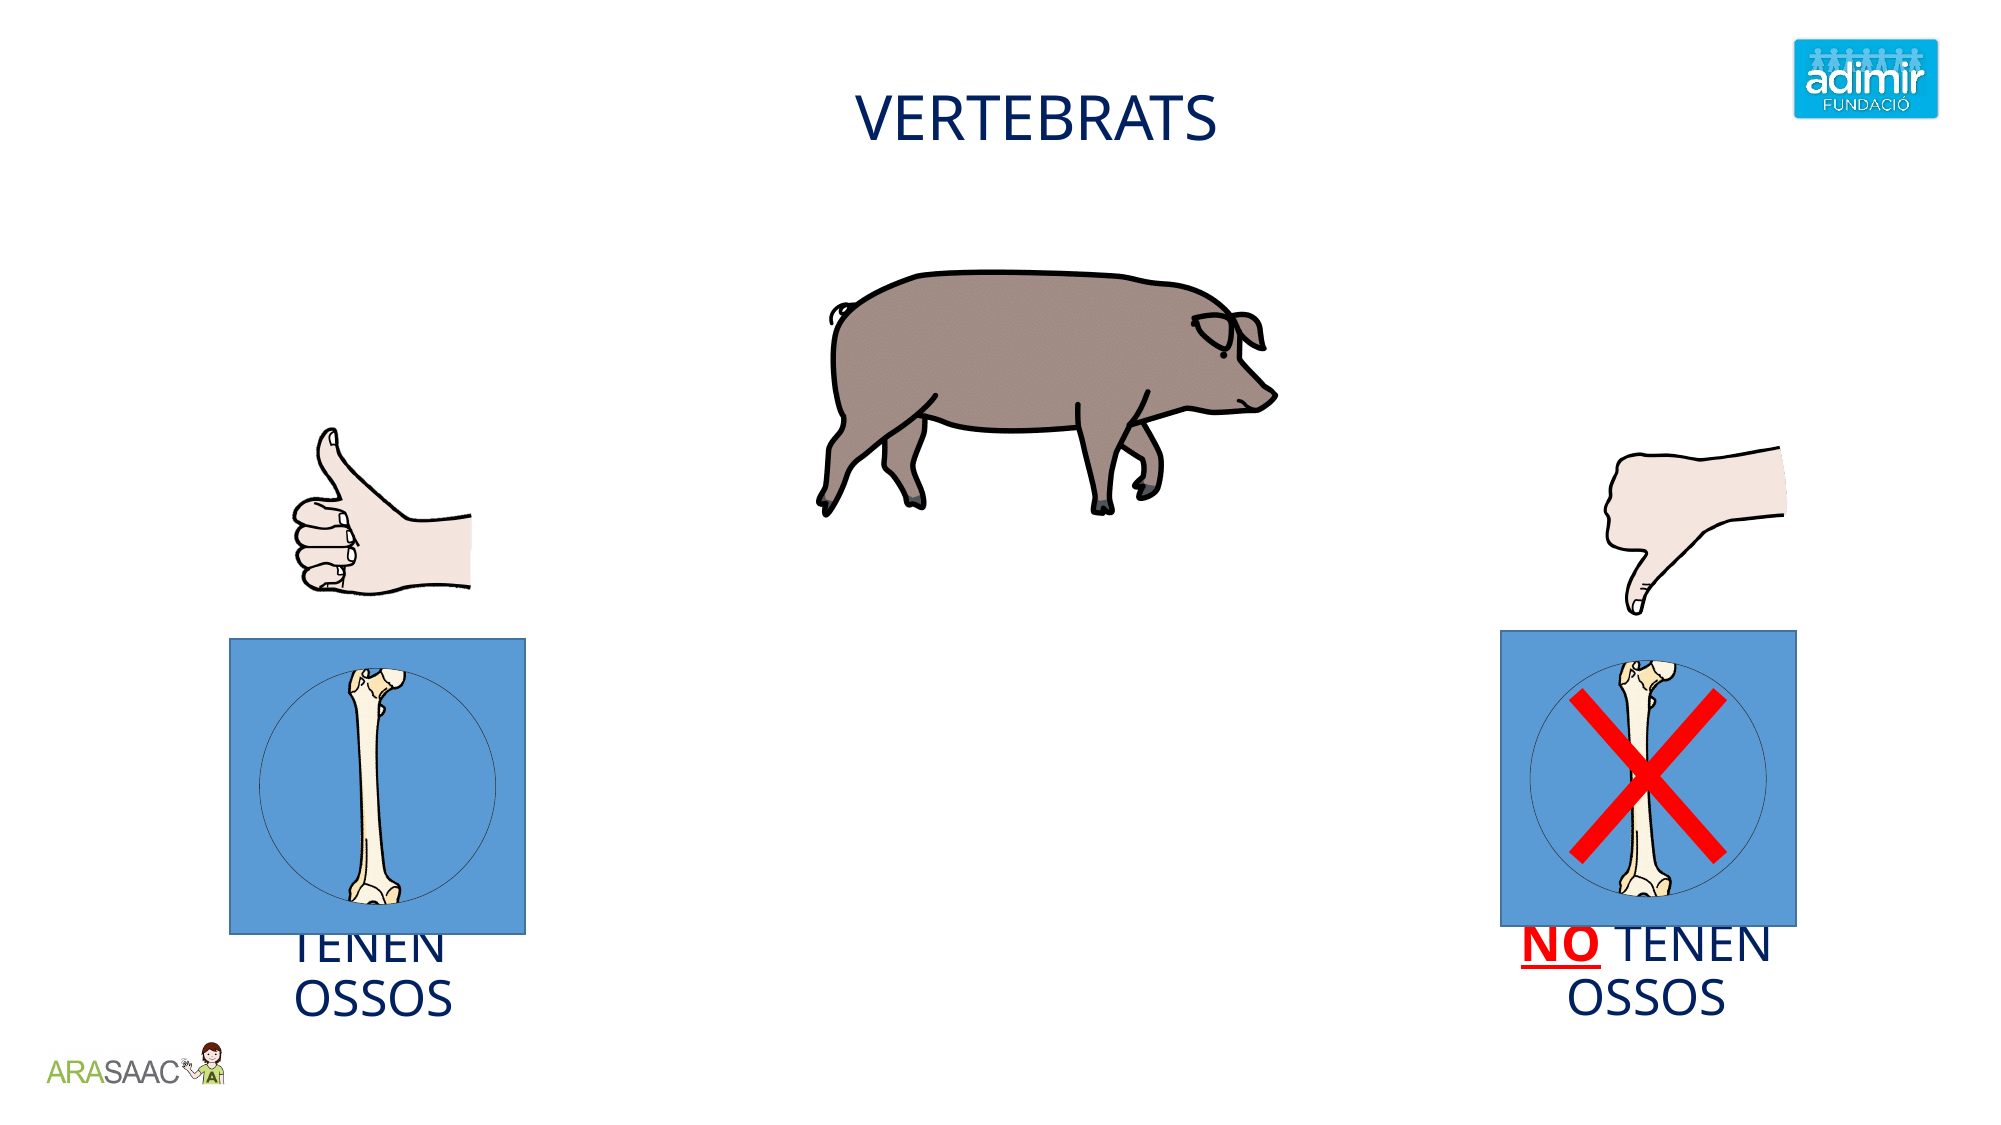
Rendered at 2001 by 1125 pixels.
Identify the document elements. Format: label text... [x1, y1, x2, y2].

text_box NO TENEN OSSOS [1416, 941, 1848, 1003]
picture [41, 1041, 230, 1085]
picture [1577, 412, 1815, 649]
text_box VERTEBRATS [797, 78, 1254, 144]
picture [797, 144, 1296, 643]
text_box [1500, 619, 1797, 933]
text_box TENEN OSSOS [176, 943, 543, 1003]
picture [1792, 37, 1940, 120]
picture [264, 393, 501, 630]
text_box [229, 638, 526, 935]
